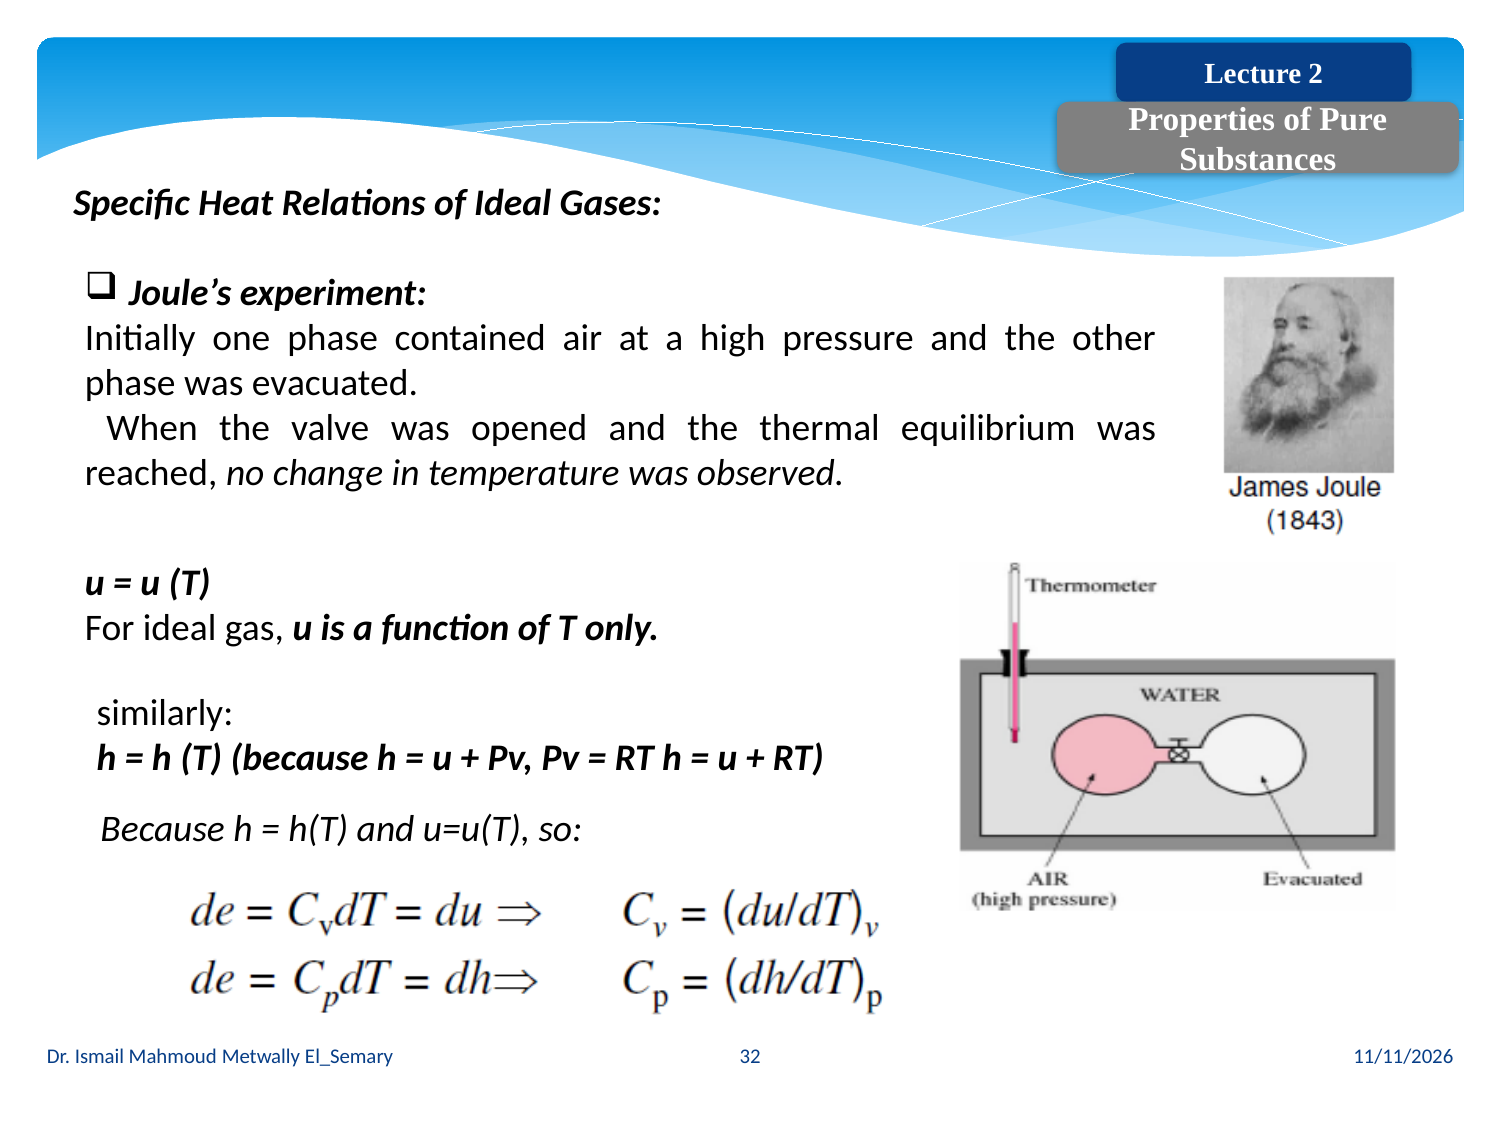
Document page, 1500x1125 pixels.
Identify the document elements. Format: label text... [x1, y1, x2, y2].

picture [1218, 268, 1399, 539]
text_box Lecture 2 [1114, 41, 1413, 100]
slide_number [847, 1025, 1469, 1086]
text_box similarly: h = h (T) (because h = u + Pv, Pv = RT h = u + RT) [81, 680, 919, 786]
picture [925, 547, 1403, 929]
text_box Because h = h(T) and u=u(T), so: [85, 797, 598, 857]
footer Dr. Ismail Mahmoud Metwally El_Semary [31, 1025, 653, 1086]
slide_number 32 [654, 1034, 846, 1086]
text_box Properties of Pure Substances [1055, 100, 1461, 175]
picture [187, 880, 885, 1024]
text_box u = u (T) For ideal gas, u is a function of T only. [70, 550, 920, 656]
text_box Joule’s experiment: Initially one phase contained air at a high pressure and the other phase was evacuated. When the valve was opened and the thermal equilibrium was reached, no change in temperature was observed. [70, 260, 1172, 501]
text_box Specific Heat Relations of Ideal Gases: [58, 171, 1453, 231]
